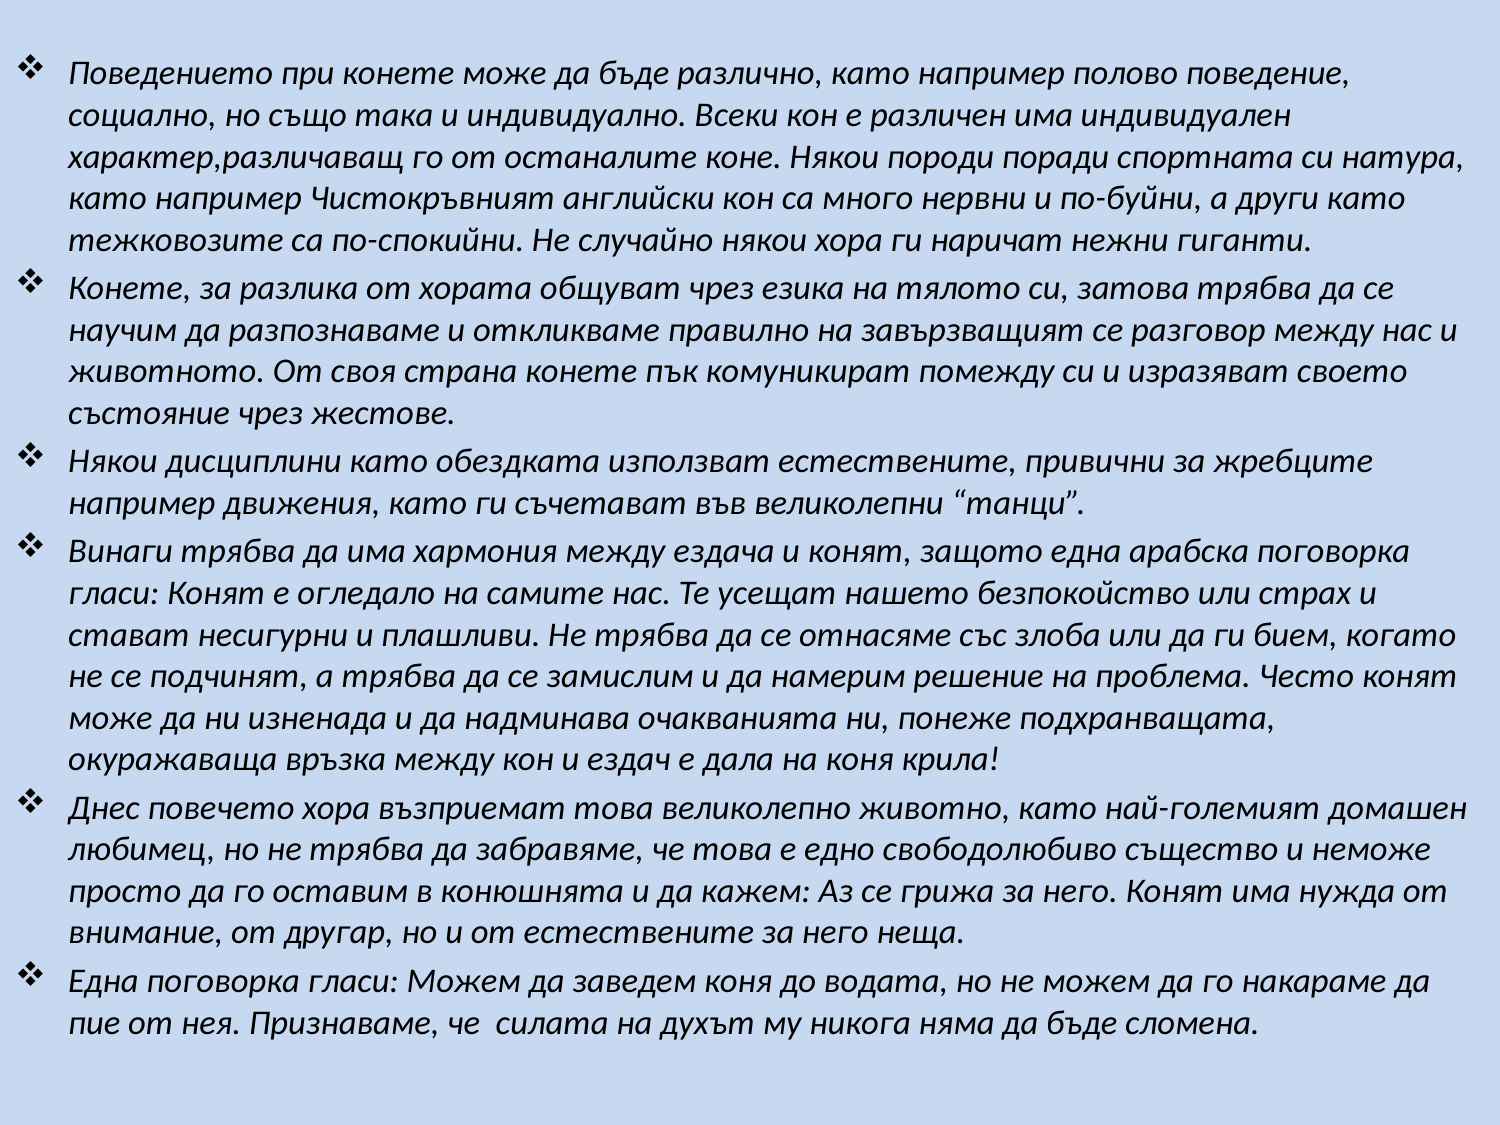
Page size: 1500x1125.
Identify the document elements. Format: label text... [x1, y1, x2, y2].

list Поведението при конете може да бъде различно, като например полово поведение, социално, но също така и индивидуално. Всеки кон е различен има индивидуален характер,различаващ го от останалите коне. Някои породи поради спортната си натура, като например Чистокръвният английски кон са много нервни и по-буйни, а други като тежковозите са по-спокийни. Не случайно някои хора ги наричат нежни гиганти. Конете, за разлика от хората общуват чрез езика на тялото си, затова трябва да се научим да разпознаваме и откликваме правилно на завързващият се разговор между нас и животното. От своя страна конете пък комуникират помежду си и изразяват своето състояние чрез жестове. Някои дисциплини като обездката използват естествените, привични за жребците например движения, като ги съчетават във великолепни “танци”. Винаги трябва да има хармония между ездача и конят, защото една арабска поговорка гласи: Конят е огледало на самите нас. Те усещат нашето безпокойство или страх и стават несигурни и плашливи. Не трябва да се отнасяме със злоба или да ги бием, когато не се подчинят, а трябва да се замислим и да намерим решение на проблема. Често конят може да ни изненада и да надминава очакванията ни, понеже подхранващата, окуражаваща връзка между кон и ездач е дала на коня крила! Днес повечето хора възприемат това великолепно животно, като най-големият домашен любимец, но не трябва да забравяме, че това е едно свободолюбиво същество и неможе просто да го оставим в конюшнята и да кажем: Аз се грижа за него. Конят има нужда от внимание, от другар, но и от естествените за него неща. Една поговорка гласи: Можем да заведем коня до водата, но не можем да го накараме да пие от нея. Признаваме, че силата на духът му никога няма да бъде сломена. [0, 42, 1500, 1125]
